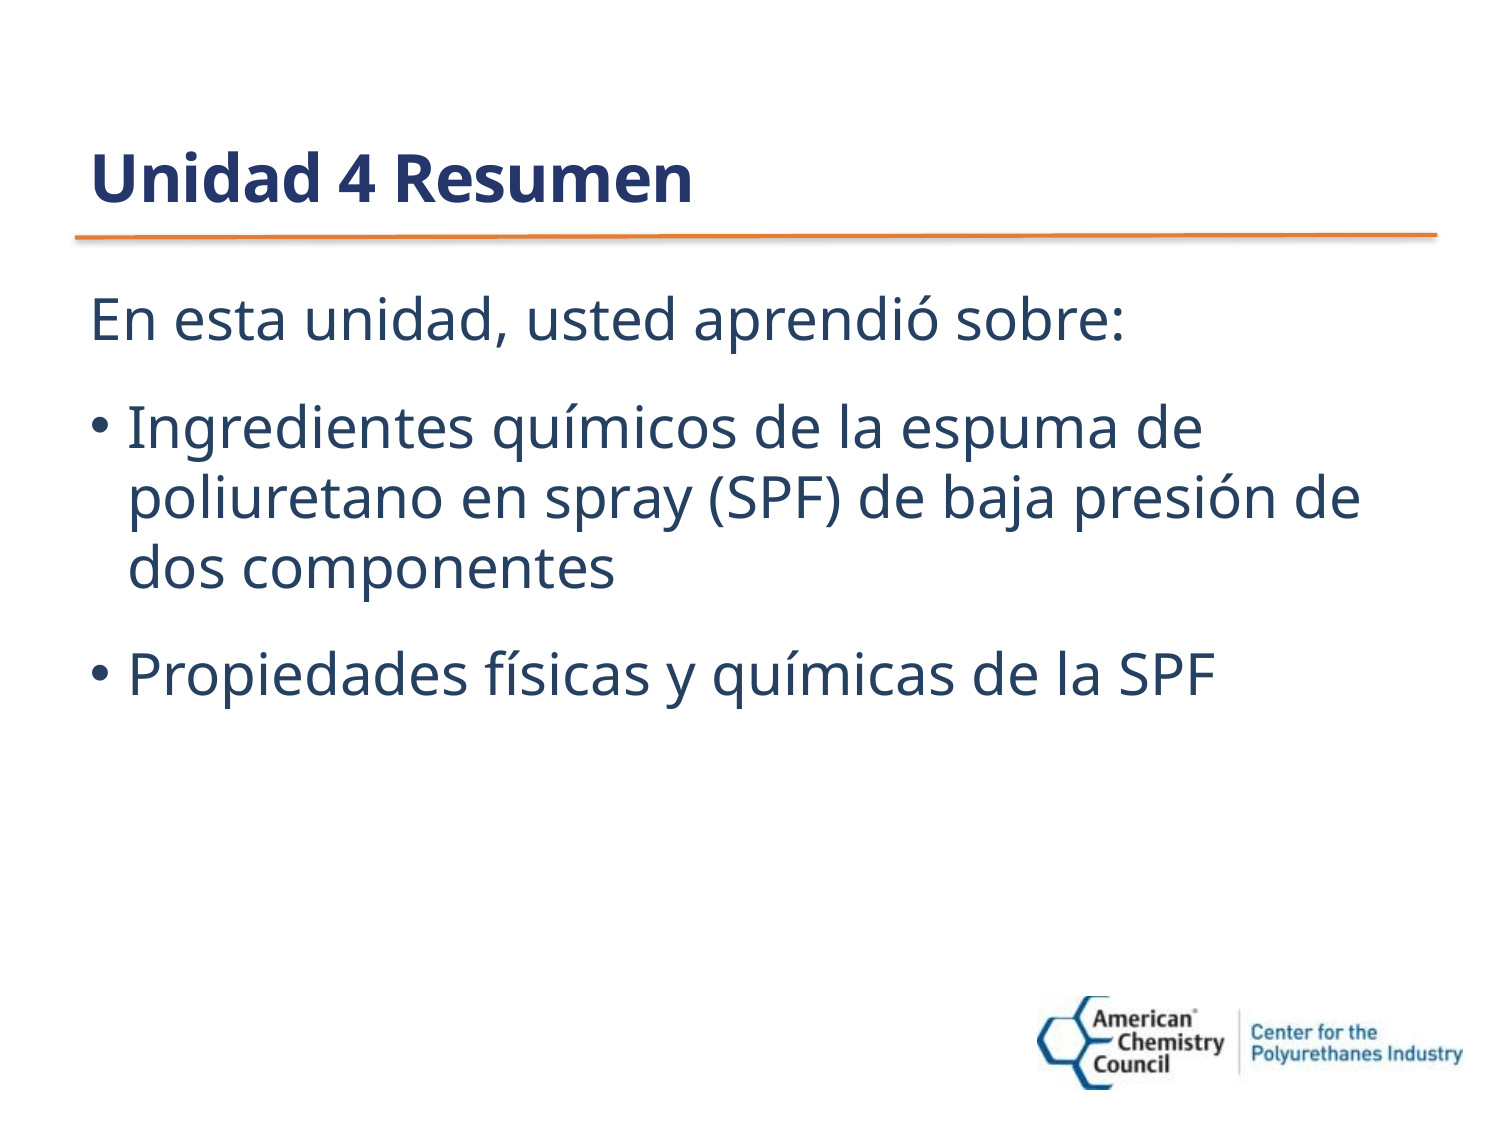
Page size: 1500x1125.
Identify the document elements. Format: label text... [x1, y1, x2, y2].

picture [1037, 996, 1463, 1090]
text_box [53, 204, 84, 311]
list En esta unidad, usted aprendió sobre: Ingredientes químicos de la espuma de poliuretano en spray (SPF) de baja presión de dos componentes Propiedades físicas y químicas de la SPF [75, 275, 1425, 988]
title Unidad 4 Resumen [75, 35, 748, 224]
